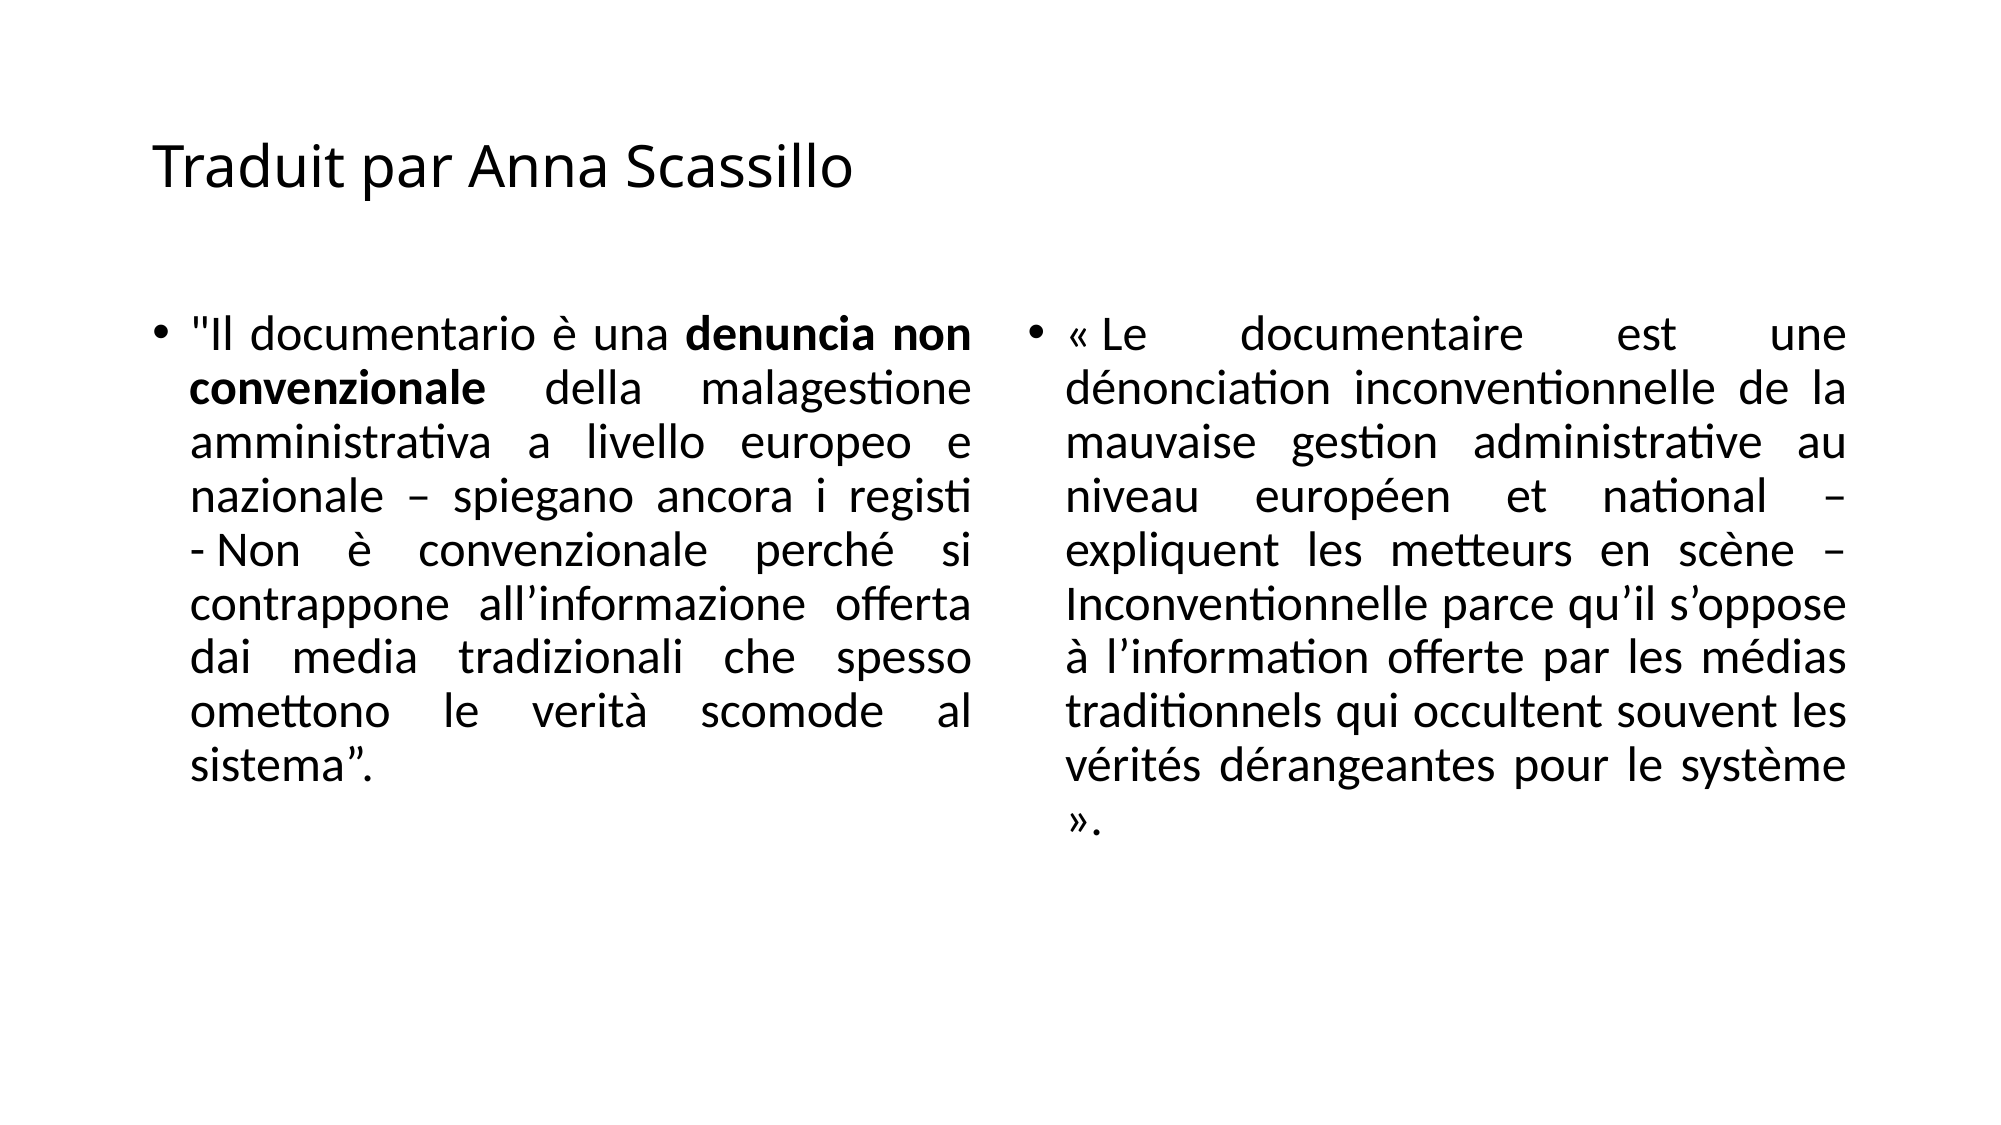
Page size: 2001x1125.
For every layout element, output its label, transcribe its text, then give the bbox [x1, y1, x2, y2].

title Traduit par Anna Scassillo [137, 59, 1863, 278]
list « Le documentaire est une dénonciation inconventionnelle de la mauvaise gestion administrative au niveau européen et national – expliquent les metteurs en scène – Inconventionnelle parce qu’il s’oppose à l’information offerte par les médias traditionnels qui occultent souvent les vérités dérangeantes pour le système ». [1012, 299, 1863, 1014]
list "Il documentario è una denuncia non convenzionale della malagestione amministrativa a livello europeo e nazionale – spiegano ancora i registi - Non è convenzionale perché si contrappone all’informazione offerta dai media tradizionali che spesso omettono le verità scomode al sistema”. [137, 299, 988, 1014]
